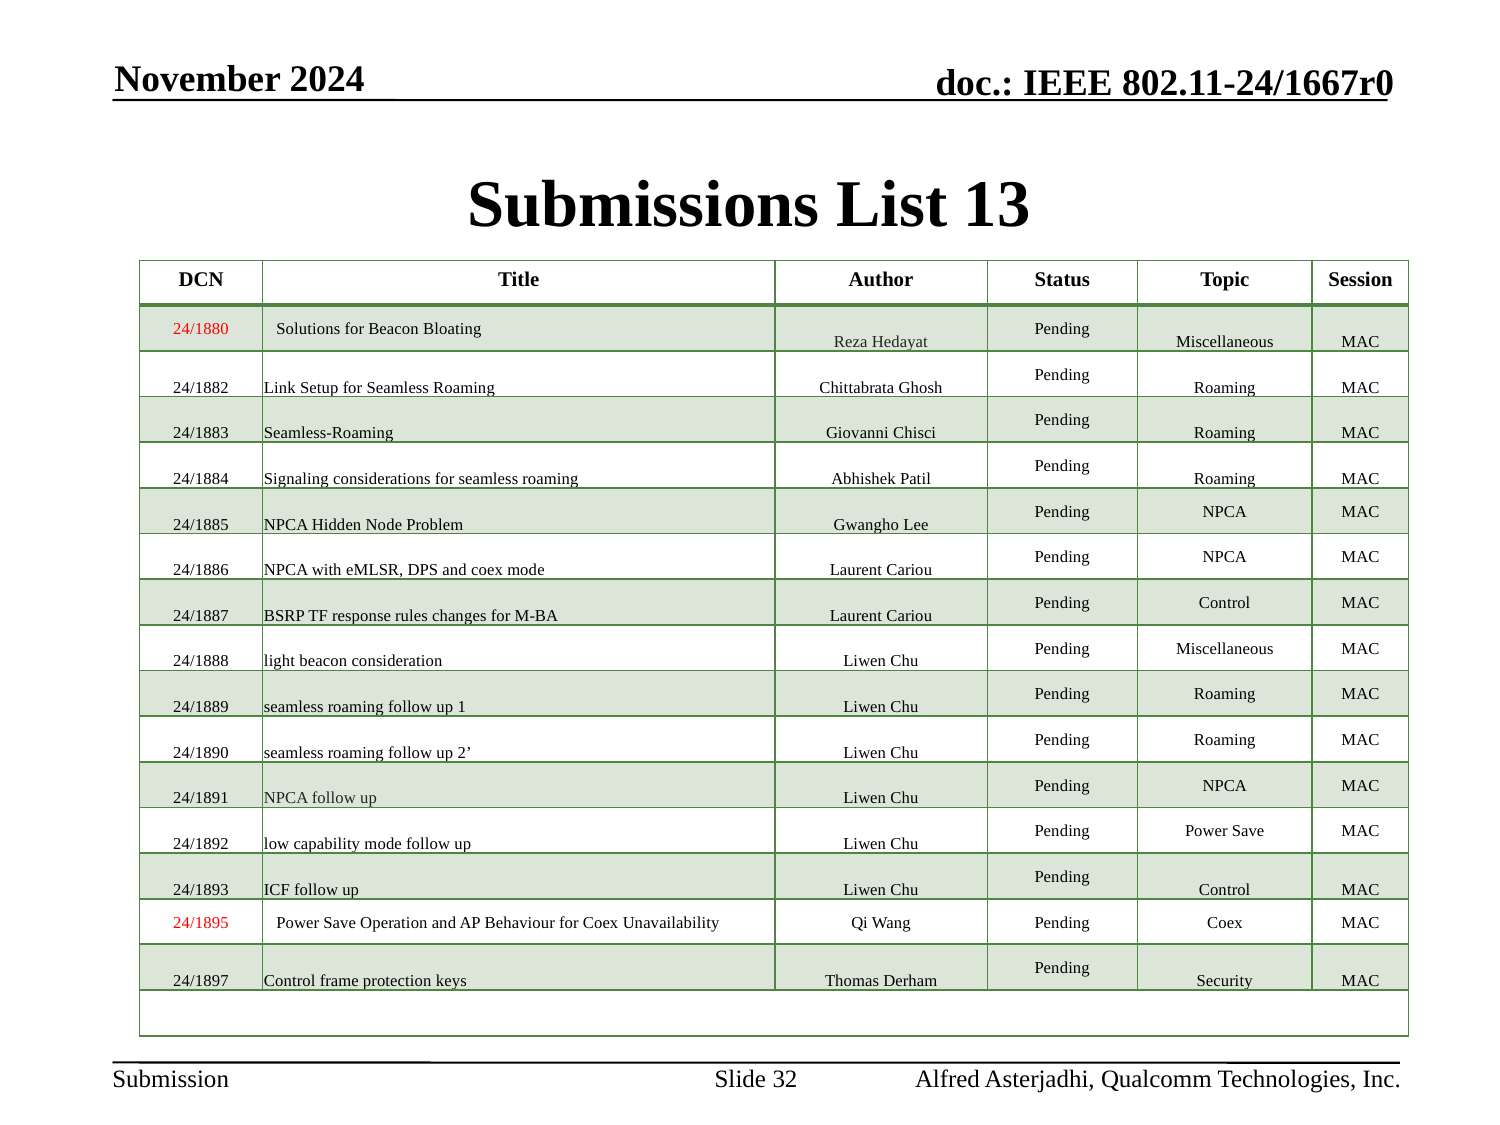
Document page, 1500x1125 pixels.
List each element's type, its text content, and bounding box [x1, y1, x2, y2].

table_cell Control [1138, 854, 1311, 898]
table_cell 24/1895 [140, 900, 262, 943]
table_cell Liwen Chu [776, 808, 987, 852]
table_cell Pending [988, 534, 1137, 578]
table_cell 24/1880 [140, 307, 262, 350]
table_cell MAC [1313, 626, 1408, 670]
table_cell 24/1887 [140, 580, 262, 624]
table_cell Roaming [1138, 671, 1311, 715]
table_cell MAC [1313, 854, 1408, 898]
slide_number Slide 32 [712, 1061, 800, 1123]
table_cell Pending [988, 352, 1137, 396]
table_cell Pending [988, 900, 1137, 943]
table_cell NPCA follow up [263, 763, 774, 807]
title Submissions List 13 [112, 112, 1388, 288]
table_cell MAC [1313, 808, 1408, 852]
table_cell 24/1888 [140, 626, 262, 670]
table_cell Miscellaneous [1138, 626, 1311, 670]
table_cell ICF follow up [263, 854, 774, 898]
table_cell Control frame protection keys [263, 945, 774, 989]
table_cell NPCA Hidden Node Problem [263, 489, 774, 533]
table_cell Laurent Cariou [776, 534, 987, 578]
table_cell Pending [988, 808, 1137, 852]
table_cell Seamless-Roaming [263, 397, 774, 441]
table_header DCN [140, 261, 262, 303]
table_cell MAC [1313, 534, 1408, 578]
table_cell Roaming [1138, 717, 1311, 761]
table_cell light beacon consideration [263, 626, 774, 670]
table_cell NPCA with eMLSR, DPS and coex mode [263, 534, 774, 578]
table_cell Liwen Chu [776, 717, 987, 761]
table_cell Giovanni Chisci [776, 397, 987, 441]
table_cell Liwen Chu [776, 671, 987, 715]
table_cell MAC [1313, 397, 1408, 441]
table_cell Roaming [1138, 443, 1311, 487]
table_cell MAC [1313, 307, 1408, 350]
table_cell MAC [1313, 352, 1408, 396]
table_cell low capability mode follow up [263, 808, 774, 852]
table_cell Laurent Cariou [776, 580, 987, 624]
table_cell 24/1883 [140, 397, 262, 441]
table_cell Pending [988, 580, 1137, 624]
table_cell Security [1138, 945, 1311, 989]
table_cell 24/1890 [140, 717, 262, 761]
table_cell Pending [988, 307, 1137, 350]
table_cell Pending [988, 397, 1137, 441]
table_cell Thomas Derham [776, 945, 987, 989]
table_cell Abhishek Patil [776, 443, 987, 487]
table_cell Coex [1138, 900, 1311, 943]
table_cell 24/1892 [140, 808, 262, 852]
table_cell Chittabrata Ghosh [776, 352, 987, 396]
table_cell 24/1893 [140, 854, 262, 898]
table_cell Liwen Chu [776, 626, 987, 670]
table_cell 24/1897 [140, 945, 262, 989]
table_cell Roaming [1138, 352, 1311, 396]
table_cell Pending [988, 443, 1137, 487]
table_cell [140, 991, 1408, 1035]
table_cell MAC [1313, 443, 1408, 487]
table_cell Roaming [1138, 397, 1311, 441]
table_cell MAC [1313, 763, 1408, 807]
table_cell MAC [1313, 945, 1408, 989]
table_cell 24/1889 [140, 671, 262, 715]
table_cell NPCA [1138, 763, 1311, 807]
table_cell Pending [988, 671, 1137, 715]
table_header Status [988, 261, 1137, 303]
table_header Topic [1138, 261, 1311, 303]
table_cell Power Save [1138, 808, 1311, 852]
table_header Author [776, 261, 987, 303]
table_cell Pending [988, 763, 1137, 807]
table_cell Power Save Operation and AP Behaviour for Coex Unavailability [263, 900, 774, 943]
table_cell Pending [988, 626, 1137, 670]
table_cell Control [1138, 580, 1311, 624]
table_cell Pending [988, 854, 1137, 898]
table_cell Miscellaneous [1138, 307, 1311, 350]
table_header Title [263, 261, 774, 303]
table_cell BSRP TF response rules changes for M-BA [263, 580, 774, 624]
table_cell 24/1884 [140, 443, 262, 487]
table_cell 24/1885 [140, 489, 262, 533]
table_cell seamless roaming follow up 2’ [263, 717, 774, 761]
table_cell MAC [1313, 717, 1408, 761]
table_cell Pending [988, 717, 1137, 761]
table_cell Reza Hedayat [776, 307, 987, 350]
table_cell Signaling considerations for seamless roaming [263, 443, 774, 487]
table_cell NPCA [1138, 534, 1311, 578]
table_cell MAC [1313, 671, 1408, 715]
table_cell Pending [988, 945, 1137, 989]
table_header Session [1313, 261, 1408, 303]
table_cell 24/1886 [140, 534, 262, 578]
table_cell Link Setup for Seamless Roaming [263, 352, 774, 396]
table_cell MAC [1313, 580, 1408, 624]
table_cell 24/1882 [140, 352, 262, 396]
table_cell Pending [988, 489, 1137, 533]
table_cell NPCA [1138, 489, 1311, 533]
table_cell Solutions for Beacon Bloating [263, 307, 774, 350]
table_cell seamless roaming follow up 1 [263, 671, 774, 715]
table_cell Liwen Chu [776, 854, 987, 898]
footer Alfred Asterjadhi, Qualcomm Technologies, Inc. [878, 1061, 1402, 1093]
table_cell Gwangho Lee [776, 489, 987, 533]
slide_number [114, 54, 423, 100]
table_cell 24/1891 [140, 763, 262, 807]
table_cell MAC [1313, 900, 1408, 943]
table_cell MAC [1313, 489, 1408, 533]
table_cell Liwen Chu [776, 763, 987, 807]
table_cell Qi Wang [776, 900, 987, 943]
